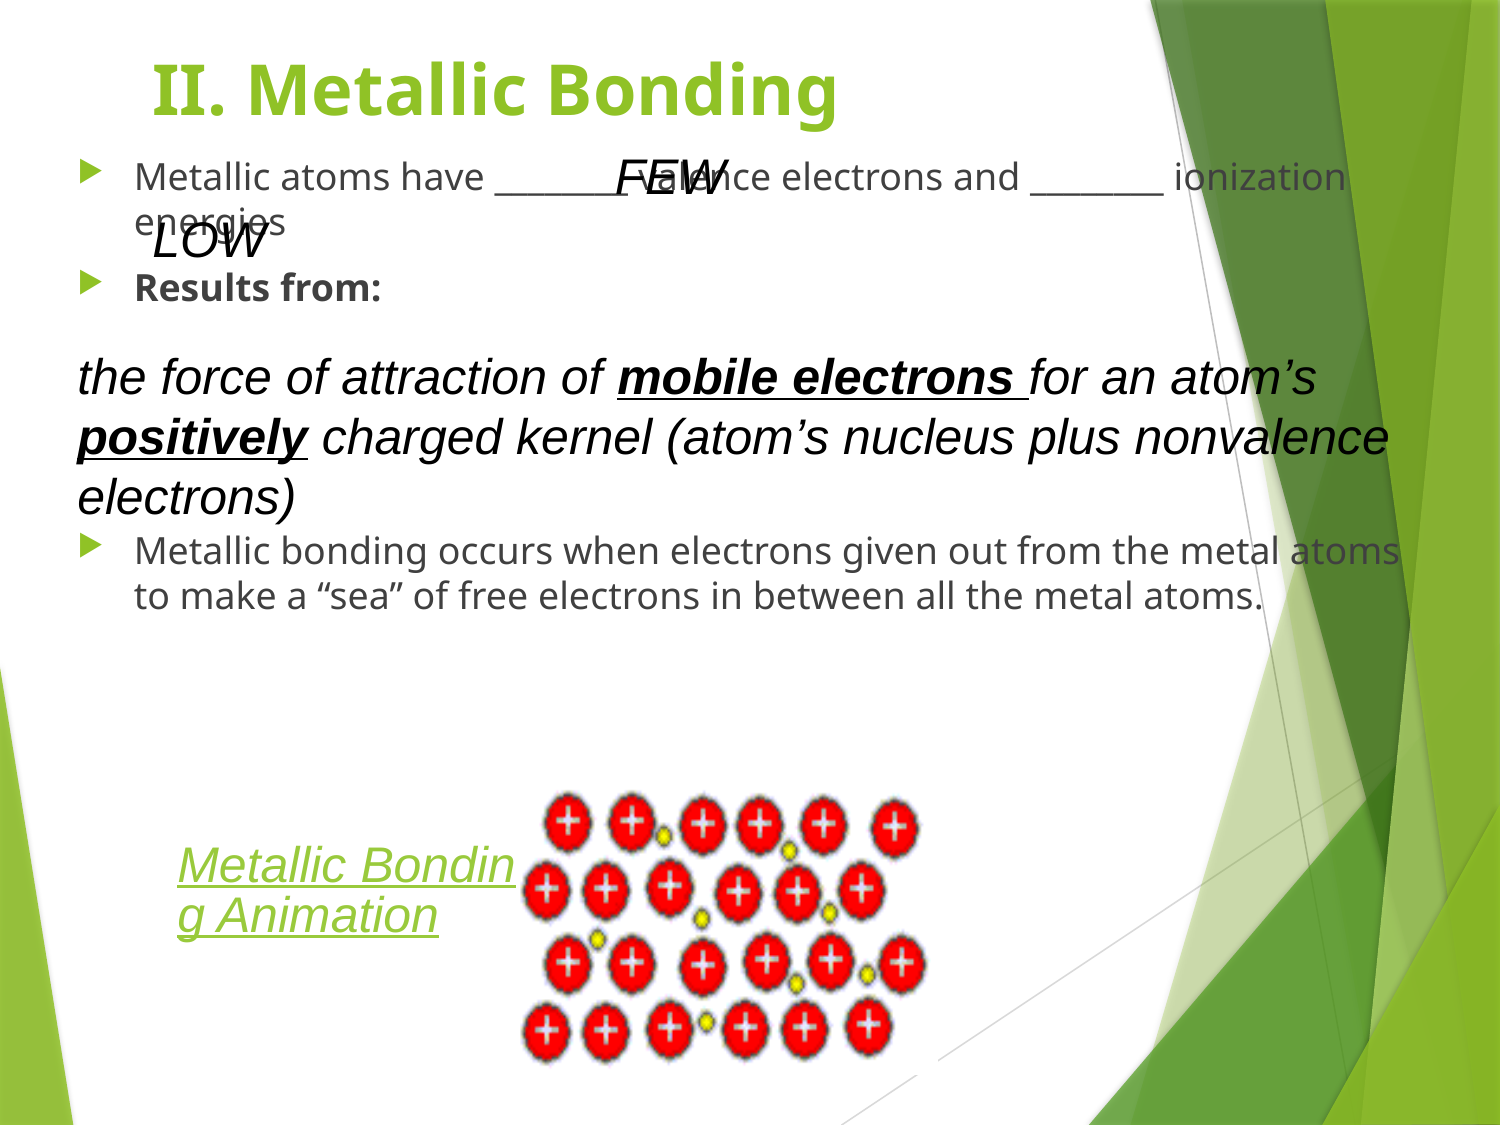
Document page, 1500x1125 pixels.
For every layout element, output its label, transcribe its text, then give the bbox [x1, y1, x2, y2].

text_box FEW [600, 137, 788, 213]
text_box the force of attraction of mobile electrons for an atom’s positively charged kernel (atom’s nucleus plus nonvalence electrons) [62, 337, 1450, 533]
picture [511, 774, 938, 1076]
text_box LOW [137, 199, 325, 275]
text_box Metallic Bonding Animation [162, 824, 507, 900]
list Metallic atoms have ________ valence electrons and ________ ionization energies Results from: Metallic bonding occurs when electrons given out from the metal atoms to make a “sea” of free electrons in between all the metal atoms. [62, 533, 1450, 888]
title II. Metallic Bonding [137, 37, 1174, 138]
list Metallic atoms have ________ valence electrons and ________ ionization energies Results from: Metallic bonding occurs when electrons given out from the metal atoms to make a “sea” of free electrons in between all the metal atoms. [62, 145, 1450, 337]
